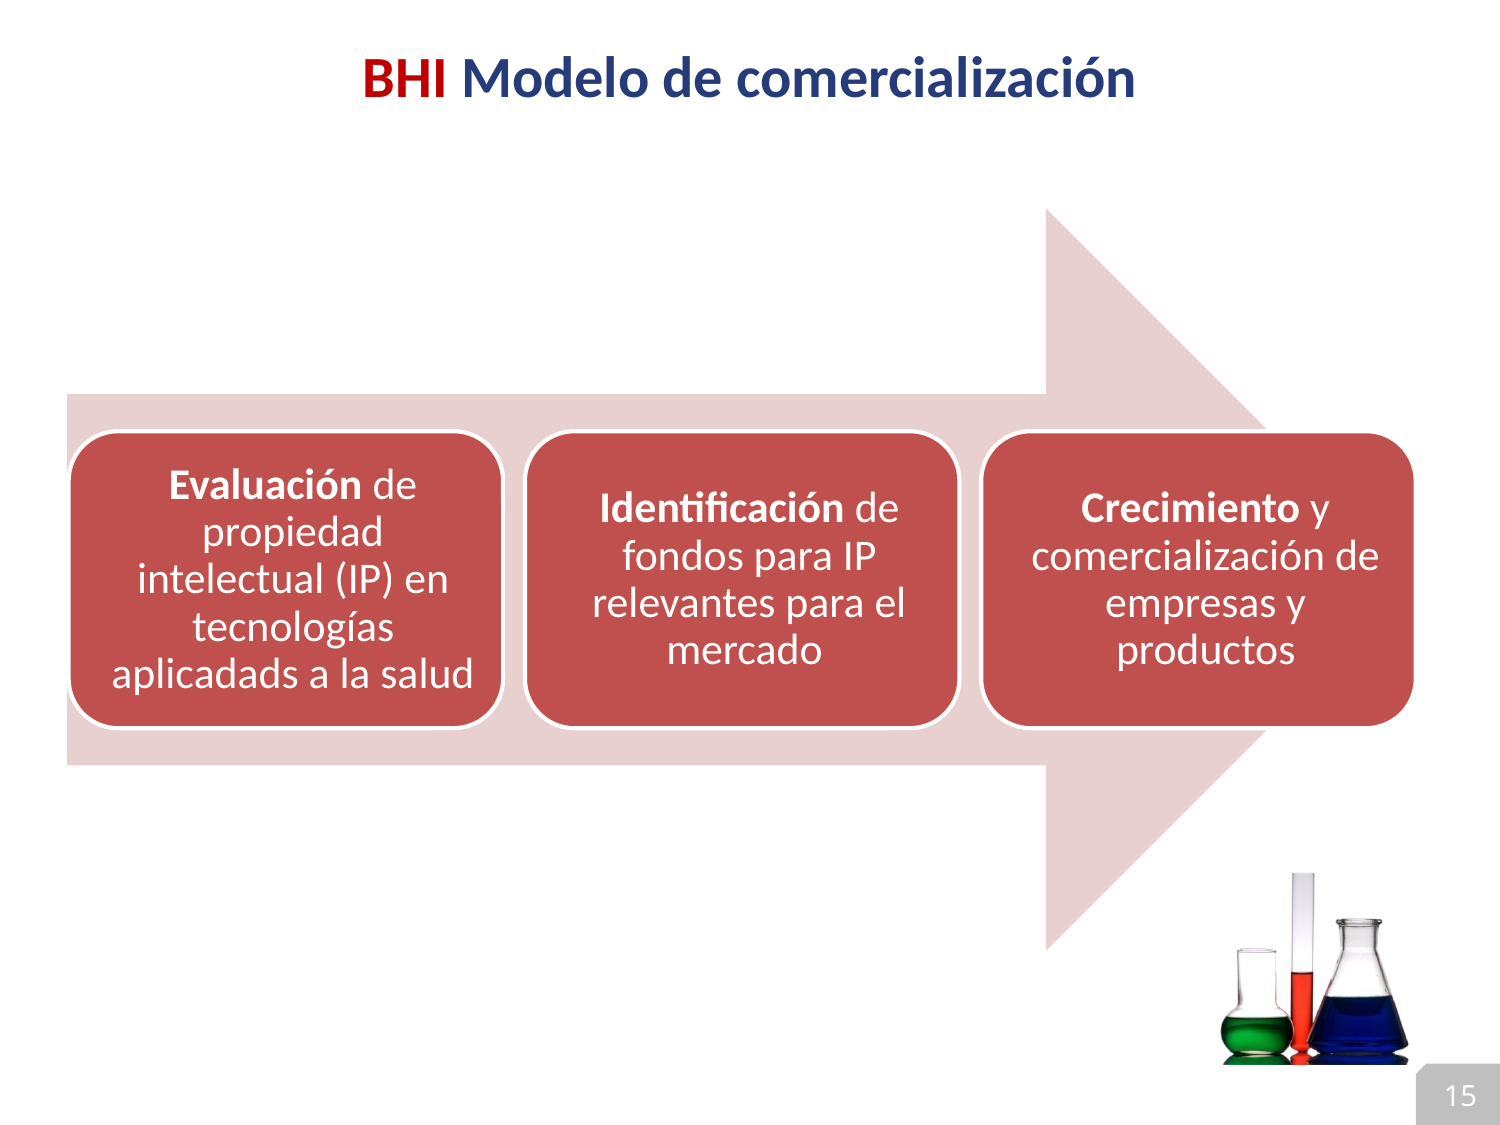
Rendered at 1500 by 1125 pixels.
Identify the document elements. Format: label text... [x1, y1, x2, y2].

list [66, 208, 1418, 952]
picture [1205, 868, 1419, 1066]
title BHI Modelo de comercialización [0, 23, 1500, 125]
